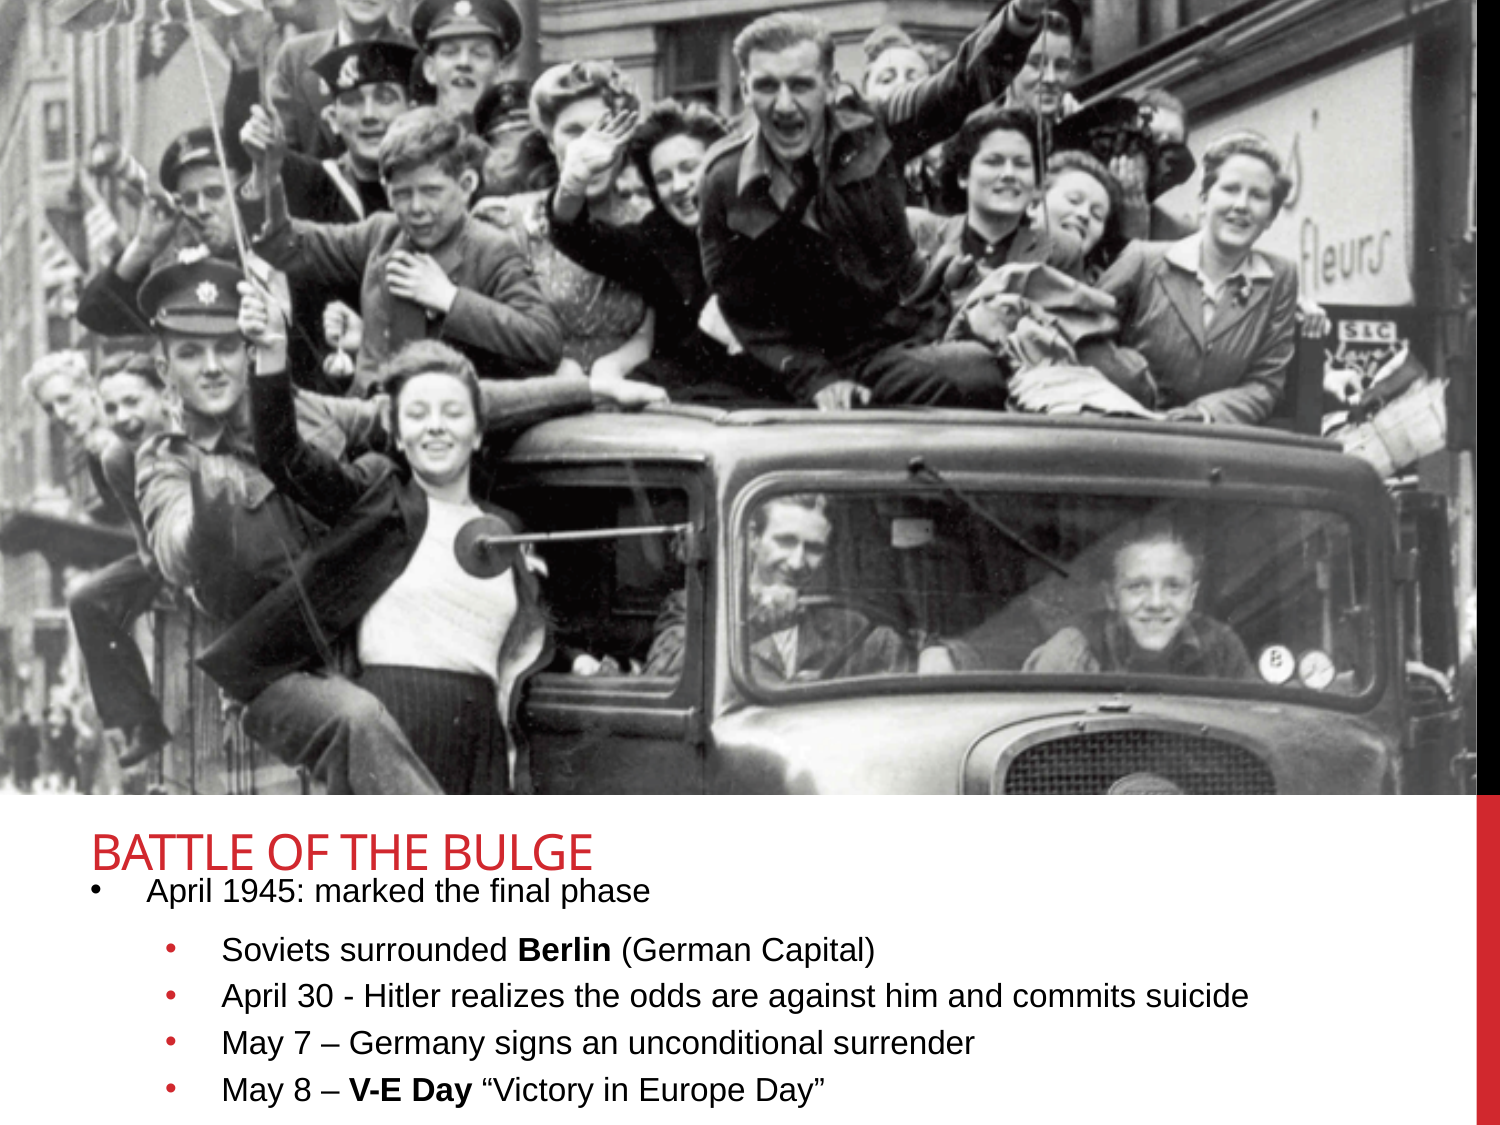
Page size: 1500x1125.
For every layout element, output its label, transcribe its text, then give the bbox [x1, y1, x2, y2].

picture [0, 0, 1477, 796]
list April 1945: marked the final phase Soviets surrounded Berlin (German Capital) April 30 - Hitler realizes the odds are against him and commits suicide May 7 – Germany signs an unconditional surrender May 8 – V-E Day “Victory in Europe Day” [75, 861, 1413, 1125]
title Battle of the Bulge [75, 812, 860, 862]
